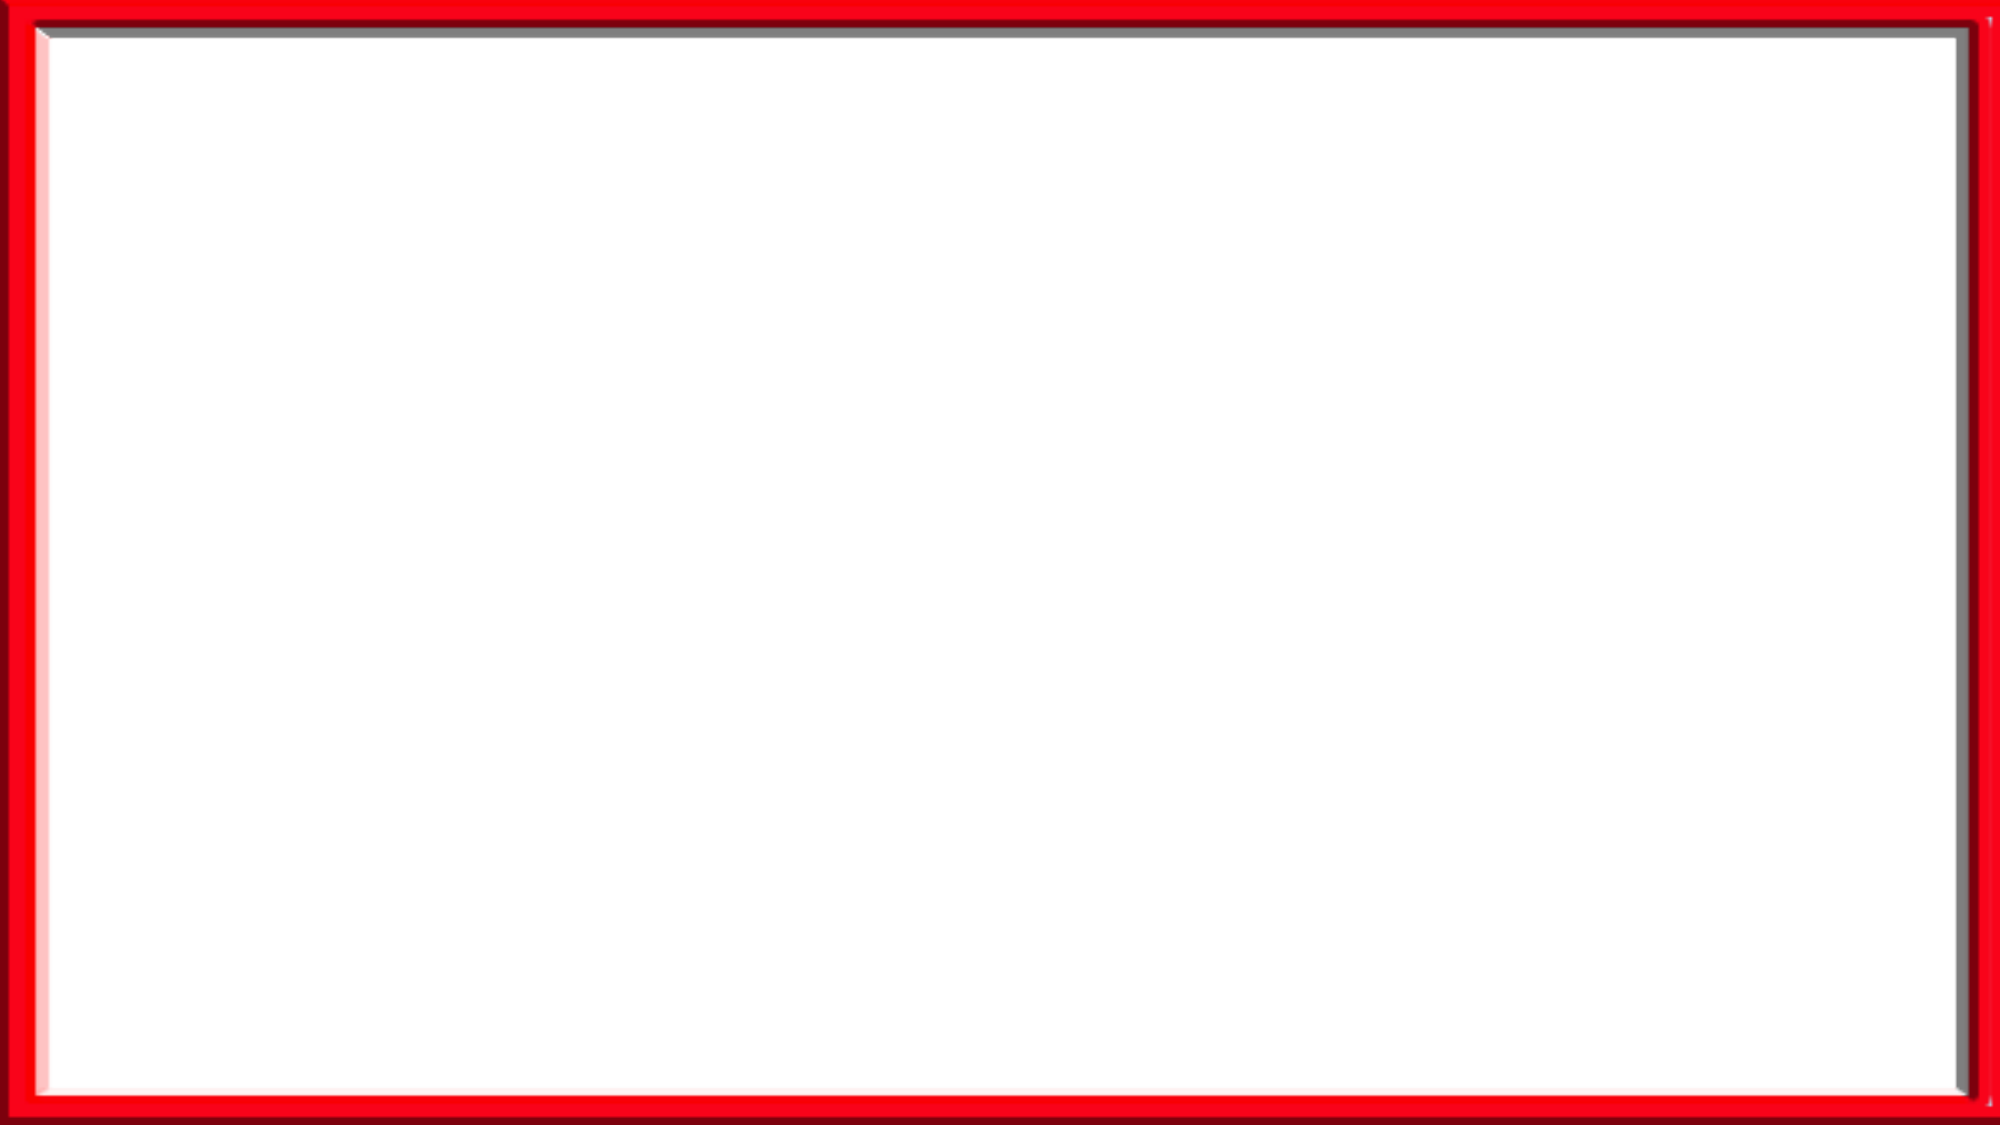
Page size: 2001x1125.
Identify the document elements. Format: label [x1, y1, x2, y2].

list [0, 0, 2000, 1125]
